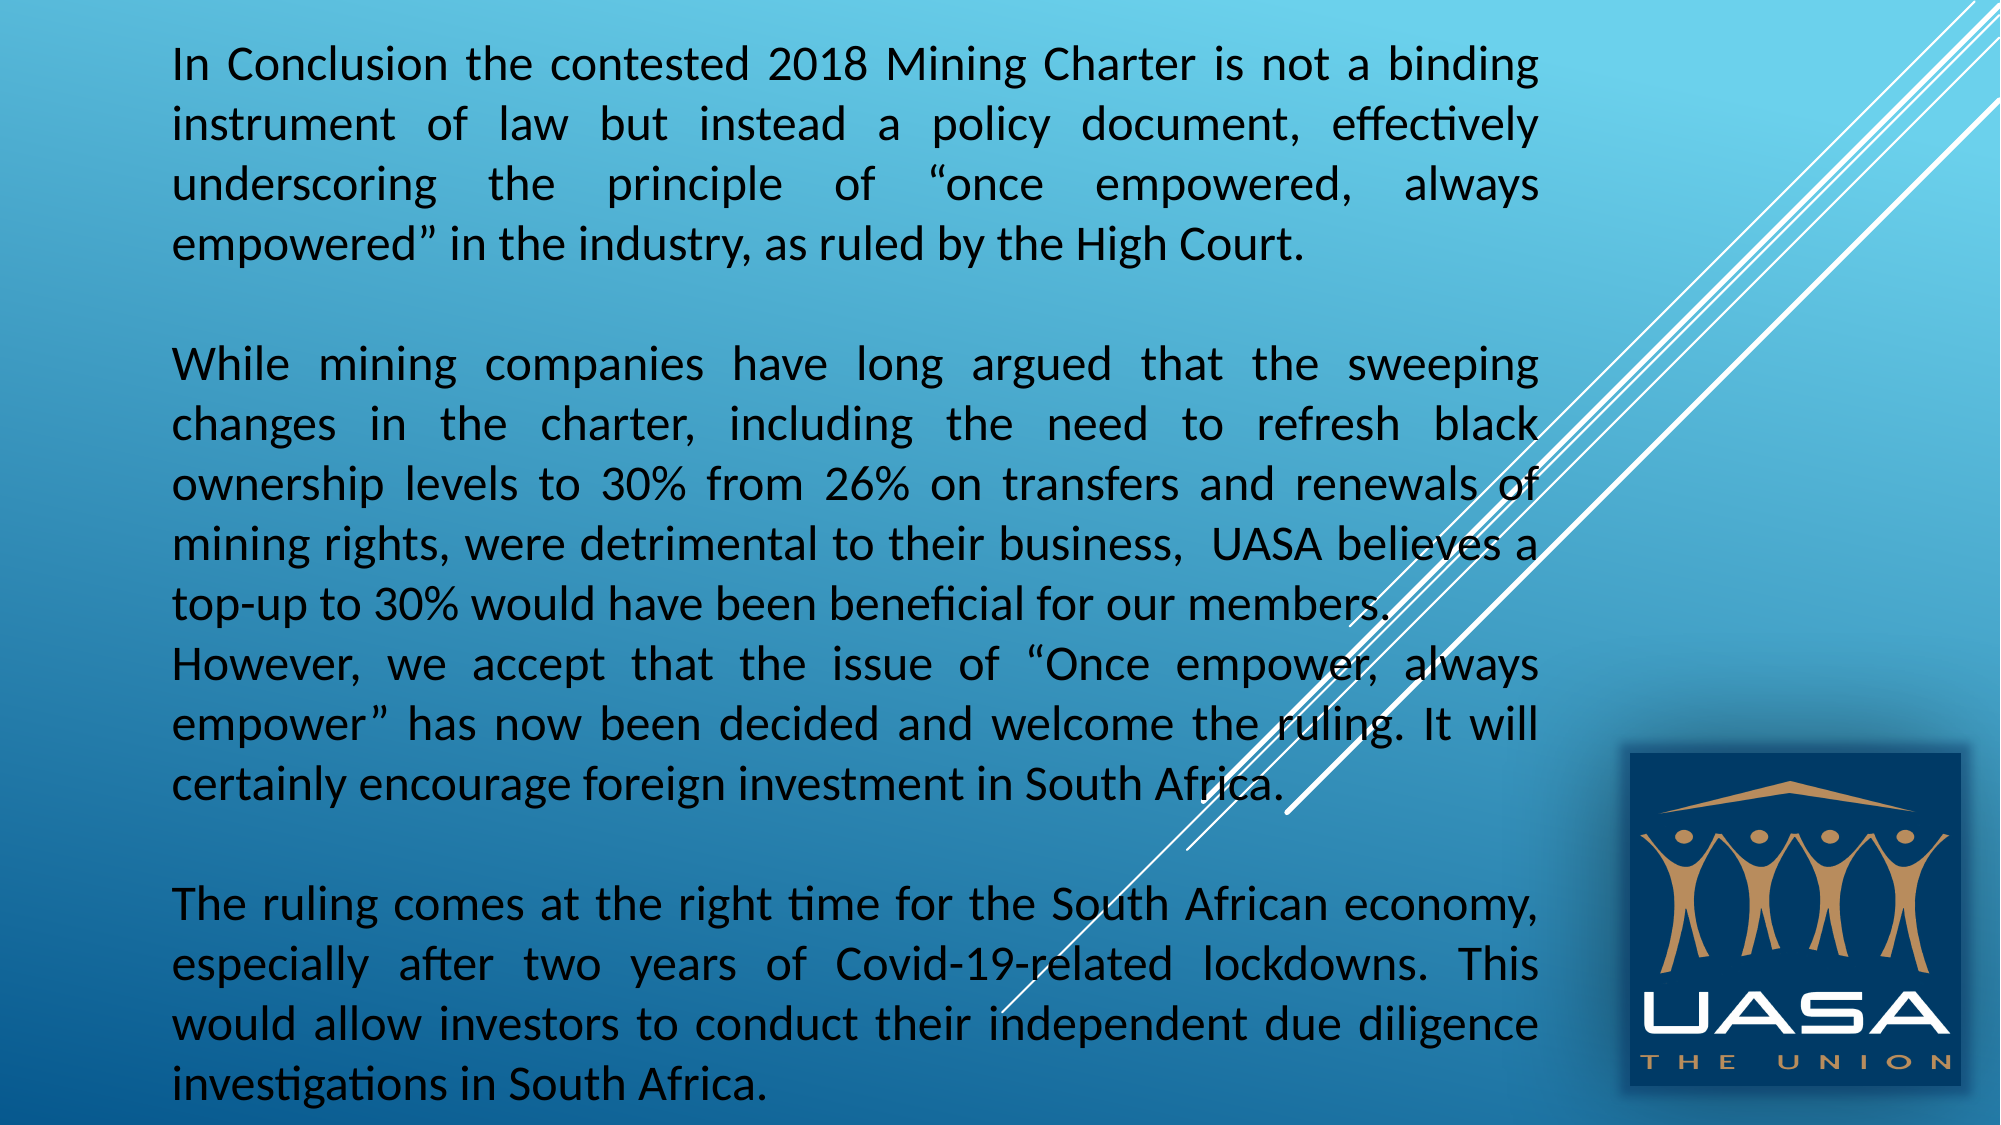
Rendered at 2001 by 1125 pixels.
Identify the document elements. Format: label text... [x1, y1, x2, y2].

text_box In Conclusion the contested 2018 Mining Charter is not a binding instrument of law but instead a policy document, effectively underscoring the principle of “once empowered, always empowered” in the industry, as ruled by the High Court. While mining companies have long argued that the sweeping changes in the charter, including the need to refresh black ownership levels to 30% from 26% on transfers and renewals of mining rights, were detrimental to their business, UASA believes a top-up to 30% would have been beneficial for our members. However, we accept that the issue of “Once empower, always empower” has now been decided and welcome the ruling. It will certainly encourage foreign investment in South Africa. The ruling comes at the right time for the South African economy, especially after two years of Covid-19-related lockdowns. This would allow investors to conduct their independent due diligence investigations in South Africa. [0, 23, 1555, 1125]
picture [1629, 753, 1961, 1087]
